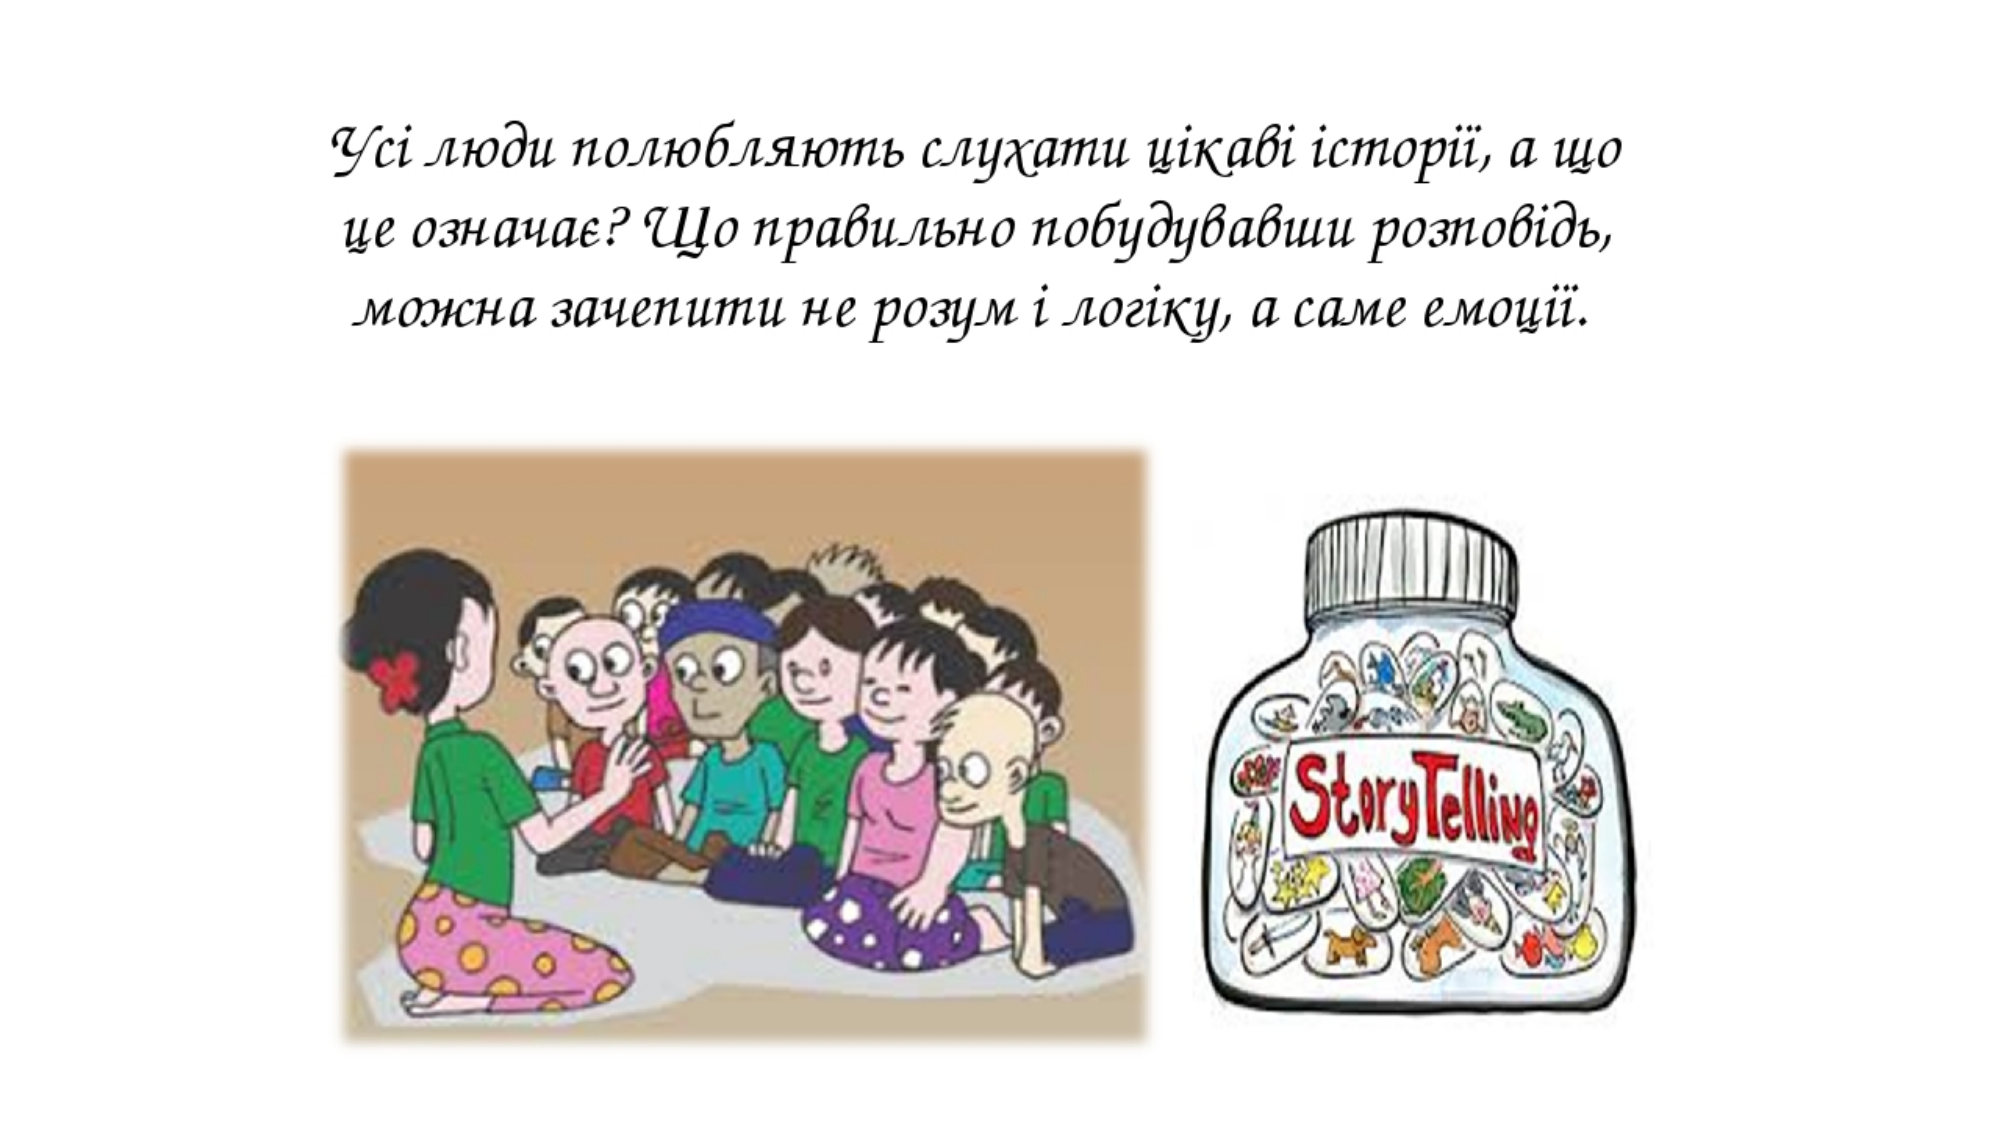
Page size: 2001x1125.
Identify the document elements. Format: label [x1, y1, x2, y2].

picture [249, 80, 1751, 1086]
